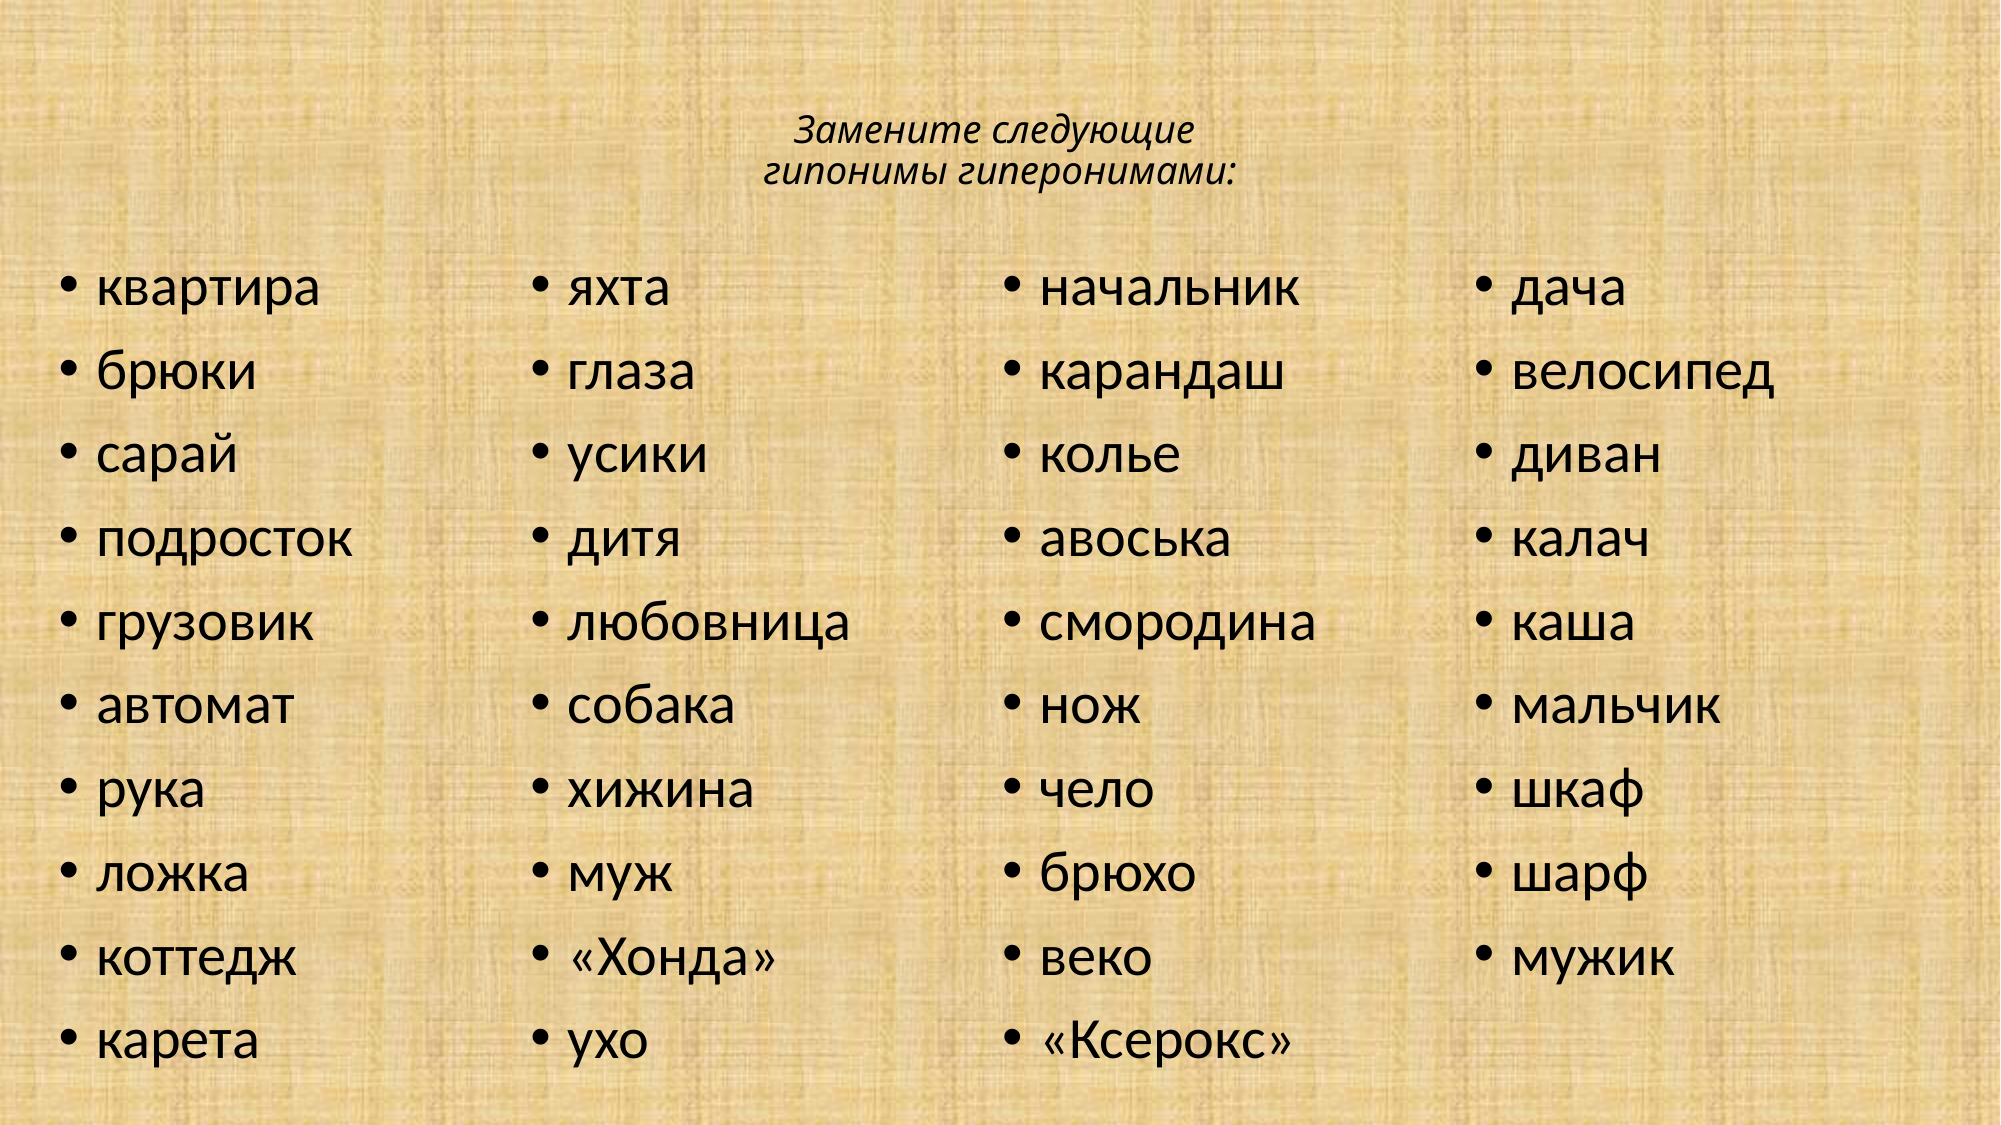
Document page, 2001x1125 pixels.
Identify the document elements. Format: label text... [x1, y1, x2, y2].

picture [0, 0, 2001, 1125]
list квартира брюки сарай подросток грузовик автомат рука ложка коттедж карета яхта глаза усики дитя любовница собака хижина муж «Хонда» ухо начальник карандаш колье авоська смородина нож чело брюхо веко «Ксерокс» дача велосипед диван калач каша мальчик шкаф шарф мужик [43, 247, 1961, 1096]
title Замените следующие гипонимы гиперонимами: [137, 59, 1863, 247]
